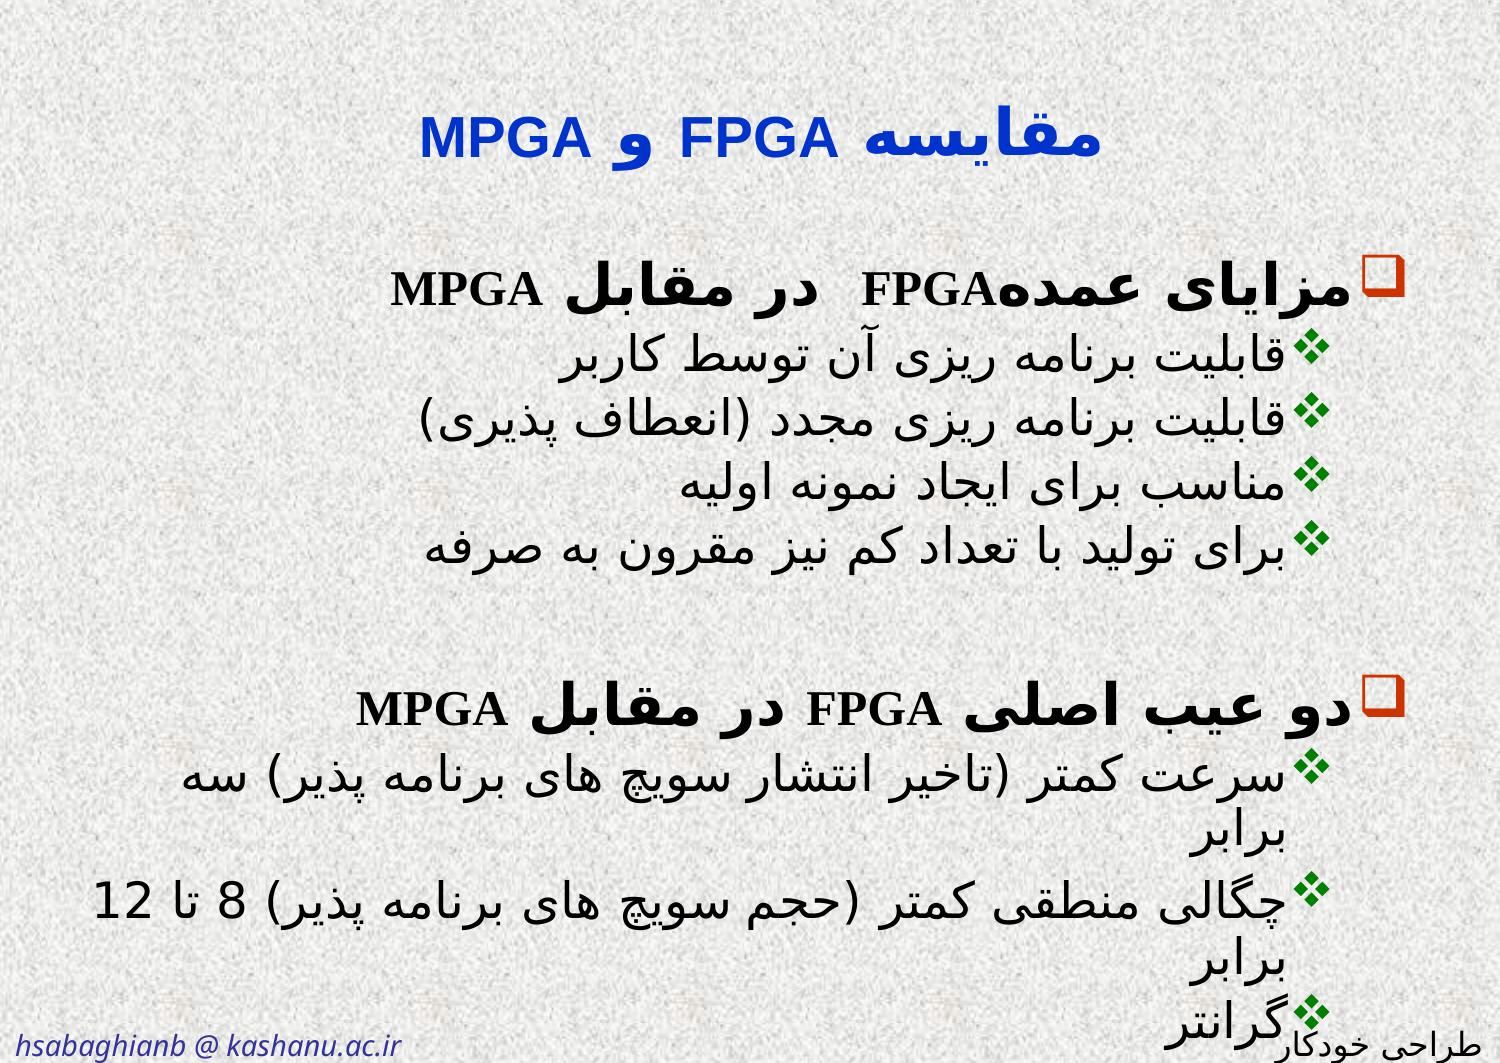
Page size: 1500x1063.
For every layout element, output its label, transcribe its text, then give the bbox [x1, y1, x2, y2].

title مقايسه FPGA و MPGA [76, 40, 1427, 218]
list مزایای عمدهFPGA در مقابل MPGA قابلیت برنامه ریزی آن توسط کاربر قابلیت برنامه ریزی مجدد (انعطاف پذیری) مناسب برای ایجاد نمونه اولیه برای تولید با تعداد کم نیز مقرون به صرفه دو عیب اصلی FPGA در مقابل MPGA سرعت کمتر (تاخیر انتشار سویچ های برنامه پذیر) سه برابر چگالی منطقی کمتر (حجم سویچ های برنامه پذیر) 8 تا 12 برابر گرانتر [75, 247, 1425, 950]
picture [0, 0, 1500, 1063]
picture [98, 1042, 106, 1054]
picture [1466, 1047, 1477, 1053]
